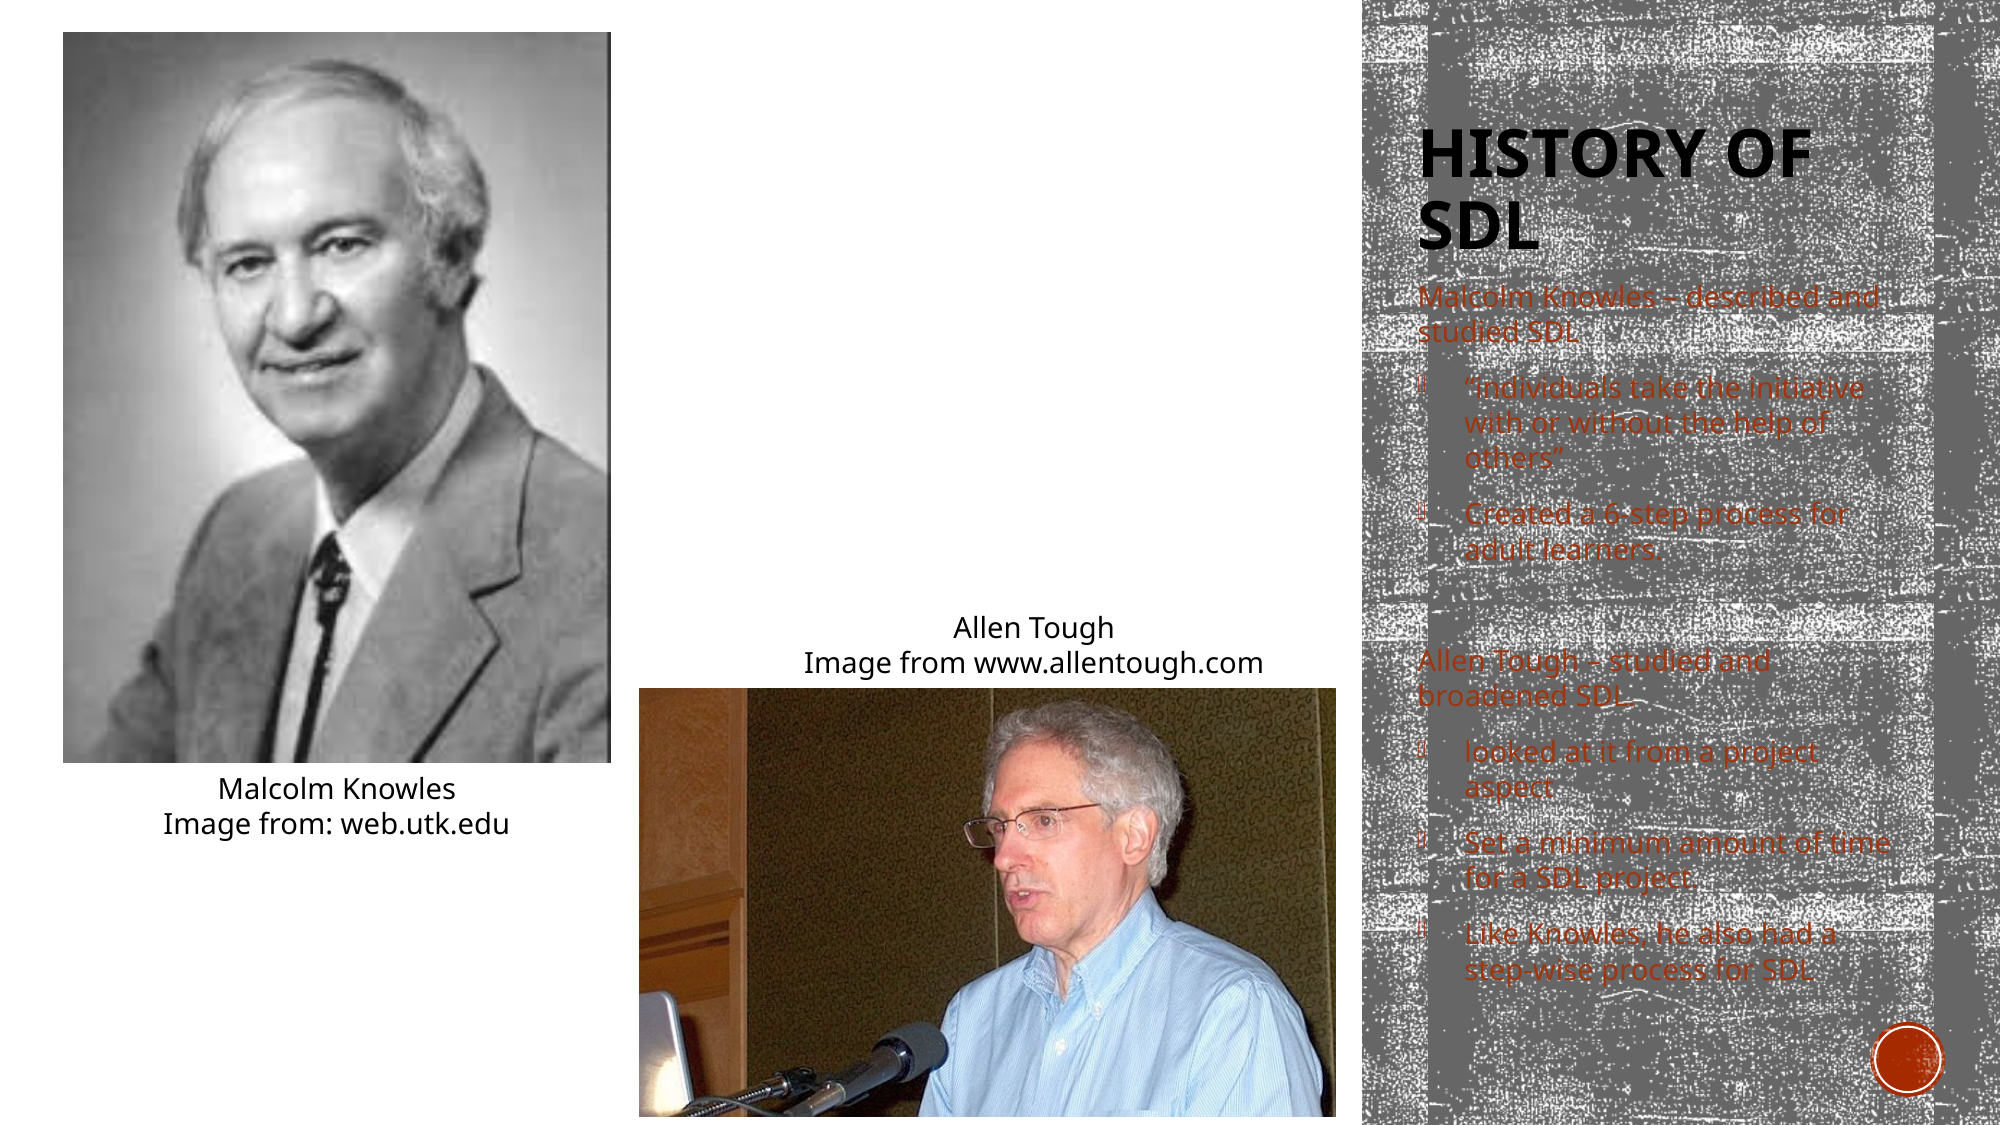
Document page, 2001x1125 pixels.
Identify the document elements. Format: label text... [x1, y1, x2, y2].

picture [639, 688, 1336, 1117]
text_box Allen Tough Image from www.allentough.com [789, 602, 1280, 687]
text_box Malcolm Knowles Image from: web.utk.edu [148, 763, 526, 848]
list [66, 35, 610, 761]
title History of SDL [1402, 112, 1928, 271]
list Malcolm Knowles – described and studied SDL “individuals take the initiative with or without the help of others” Created a 6-step process for adult learners. Allen Tough – studied and broadened SDL. looked at it from a project aspect Set a minimum amount of time for a SDL project. Like Knowles, he also had a step-wise process for SDL [1402, 271, 1928, 1066]
